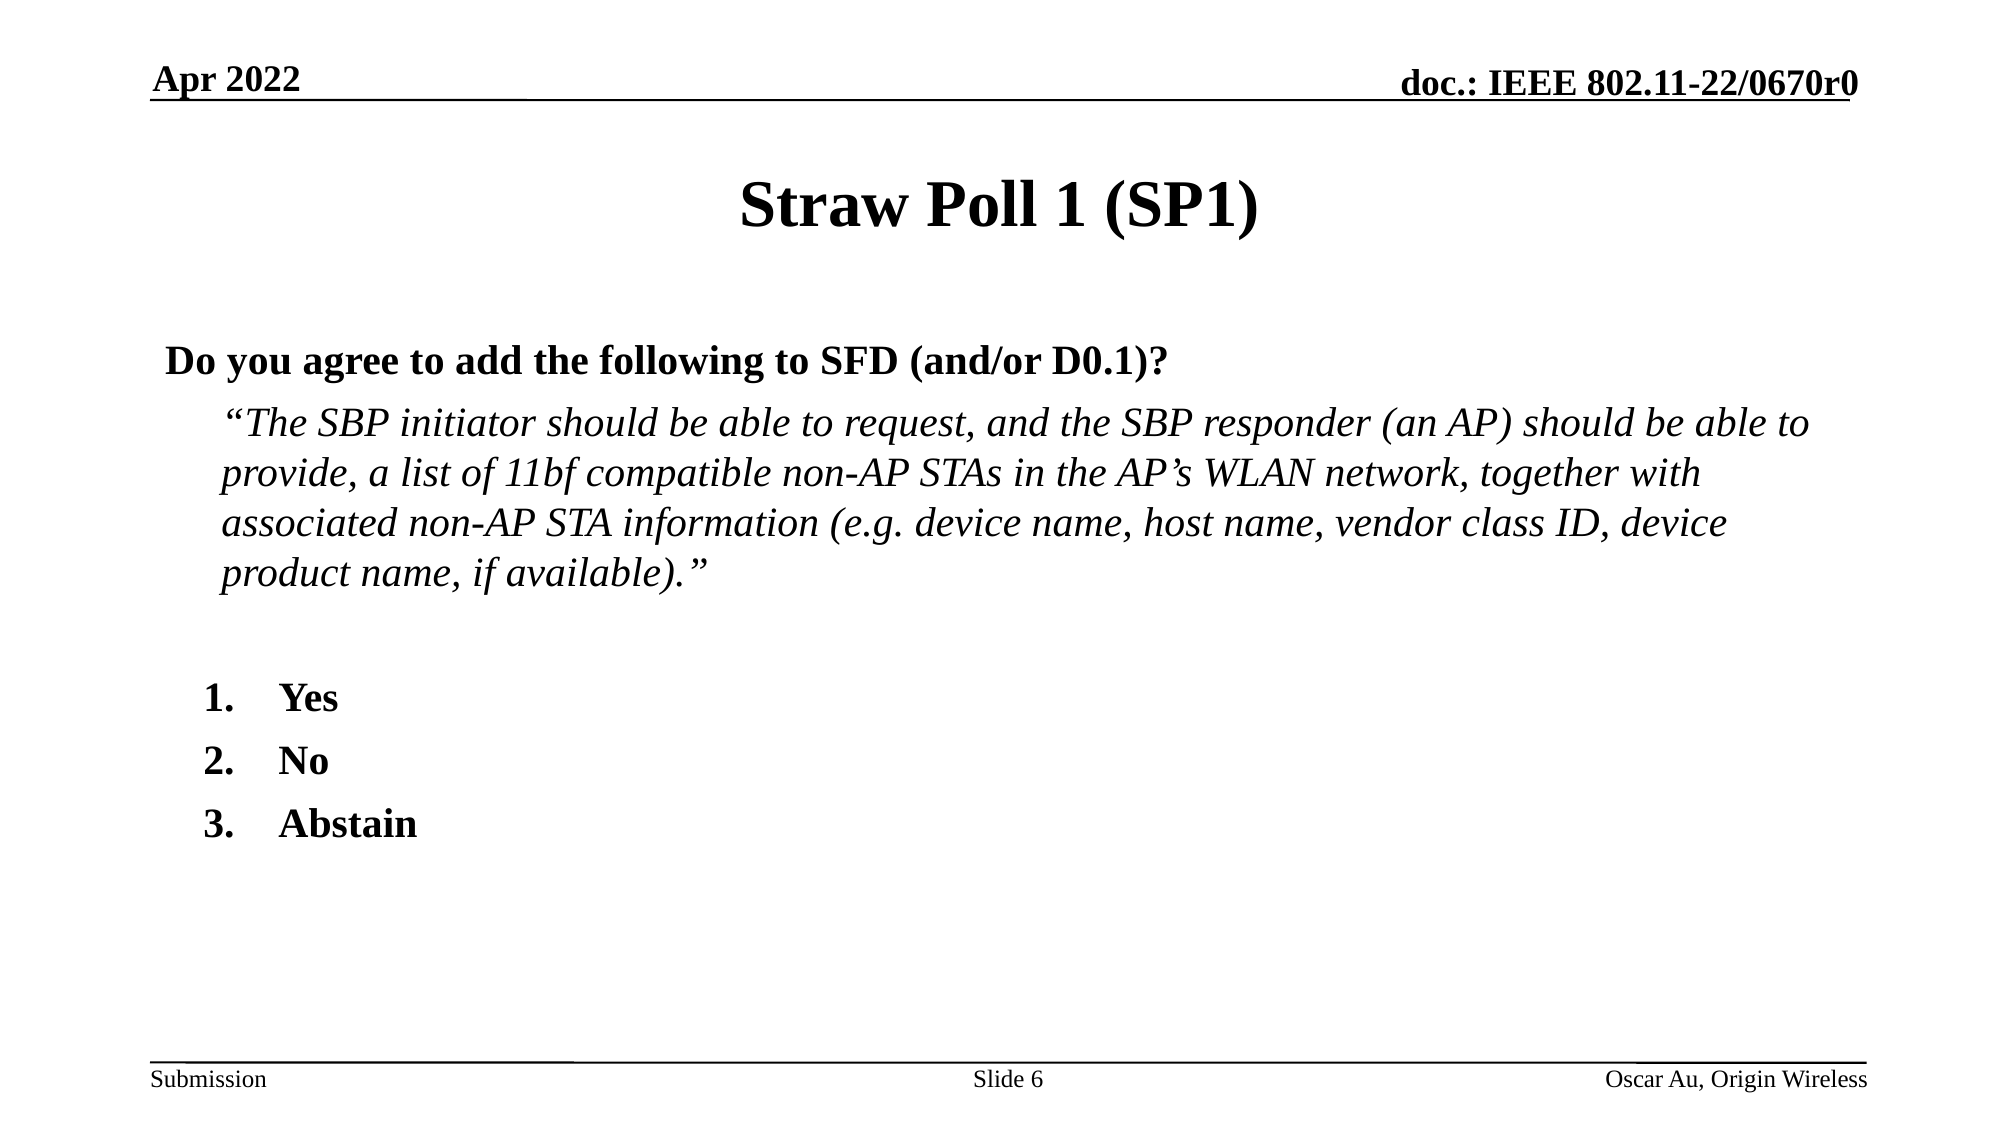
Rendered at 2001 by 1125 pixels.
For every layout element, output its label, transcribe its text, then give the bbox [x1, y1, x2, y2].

list Do you agree to add the following to SFD (and/or D0.1)? “The SBP initiator should be able to request, and the SBP responder (an AP) should be able to provide, a list of 11bf compatible non-AP STAs in the AP’s WLAN network, together with associated non-AP STA information (e.g. device name, host name, vendor class ID, device product name, if available).” Yes No Abstain [149, 324, 1850, 1000]
footer Oscar Au, Origin Wireless [1171, 1061, 1869, 1093]
slide_number Slide 6 [950, 1061, 1067, 1123]
title Straw Poll 1 (SP1) [149, 112, 1850, 288]
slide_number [152, 54, 563, 100]
